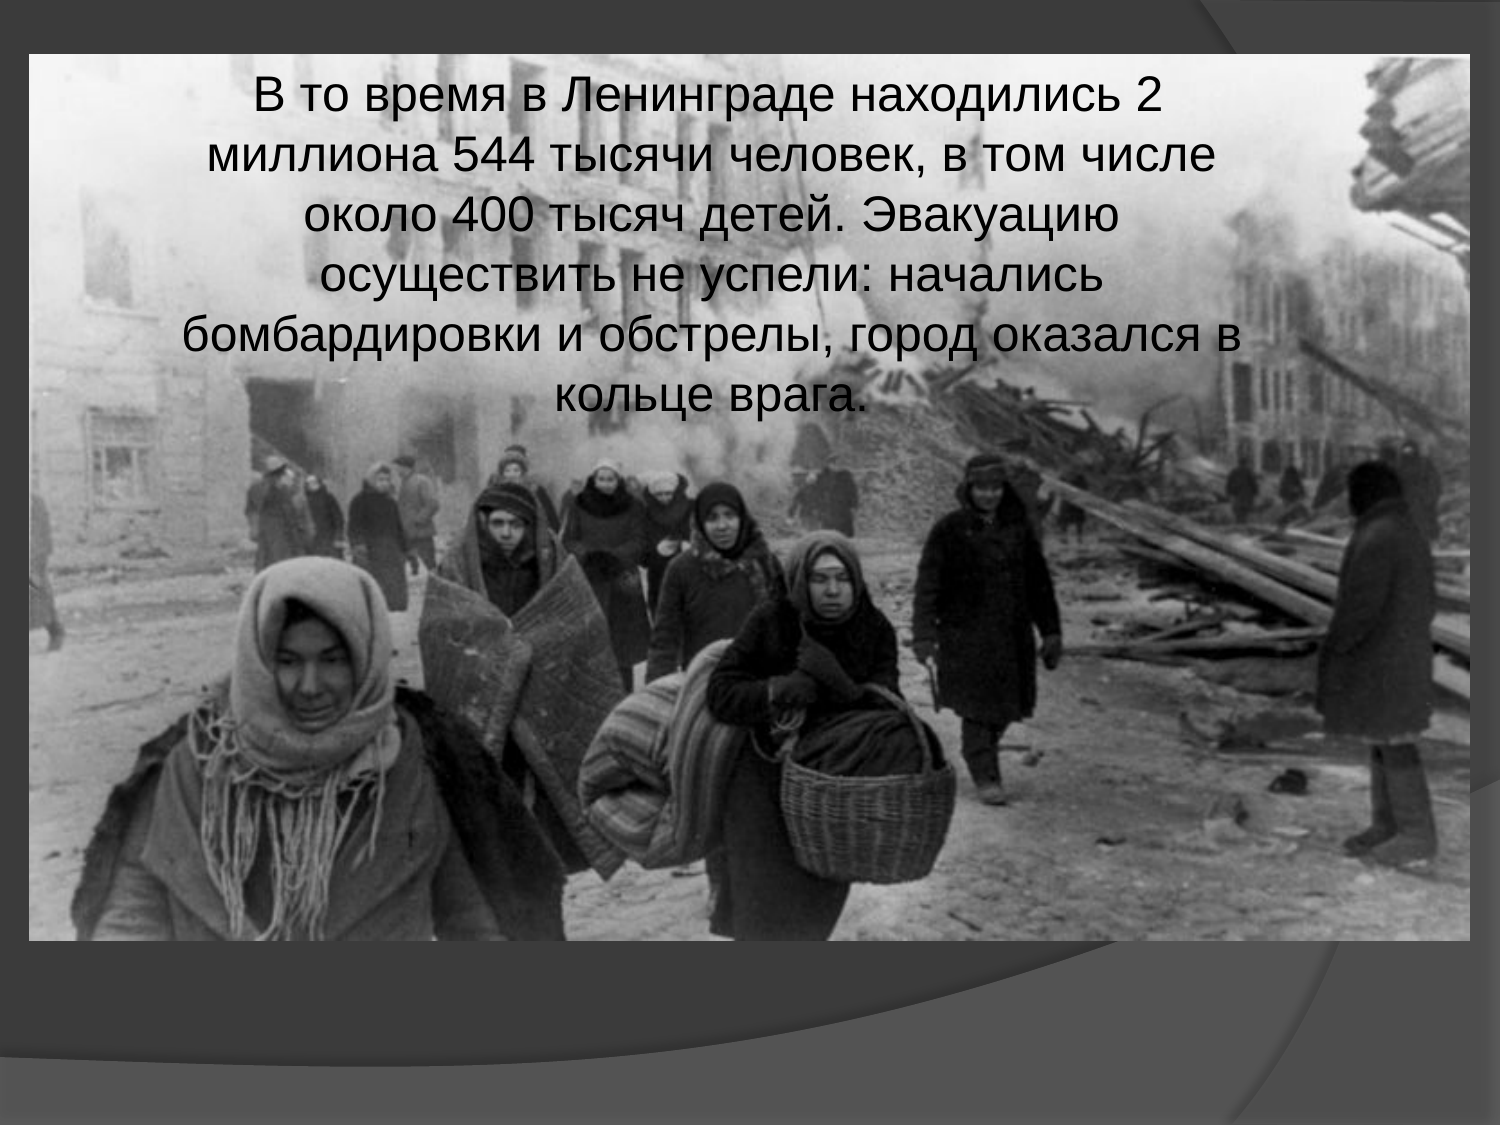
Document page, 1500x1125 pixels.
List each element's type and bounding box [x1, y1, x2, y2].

picture [29, 54, 1471, 941]
